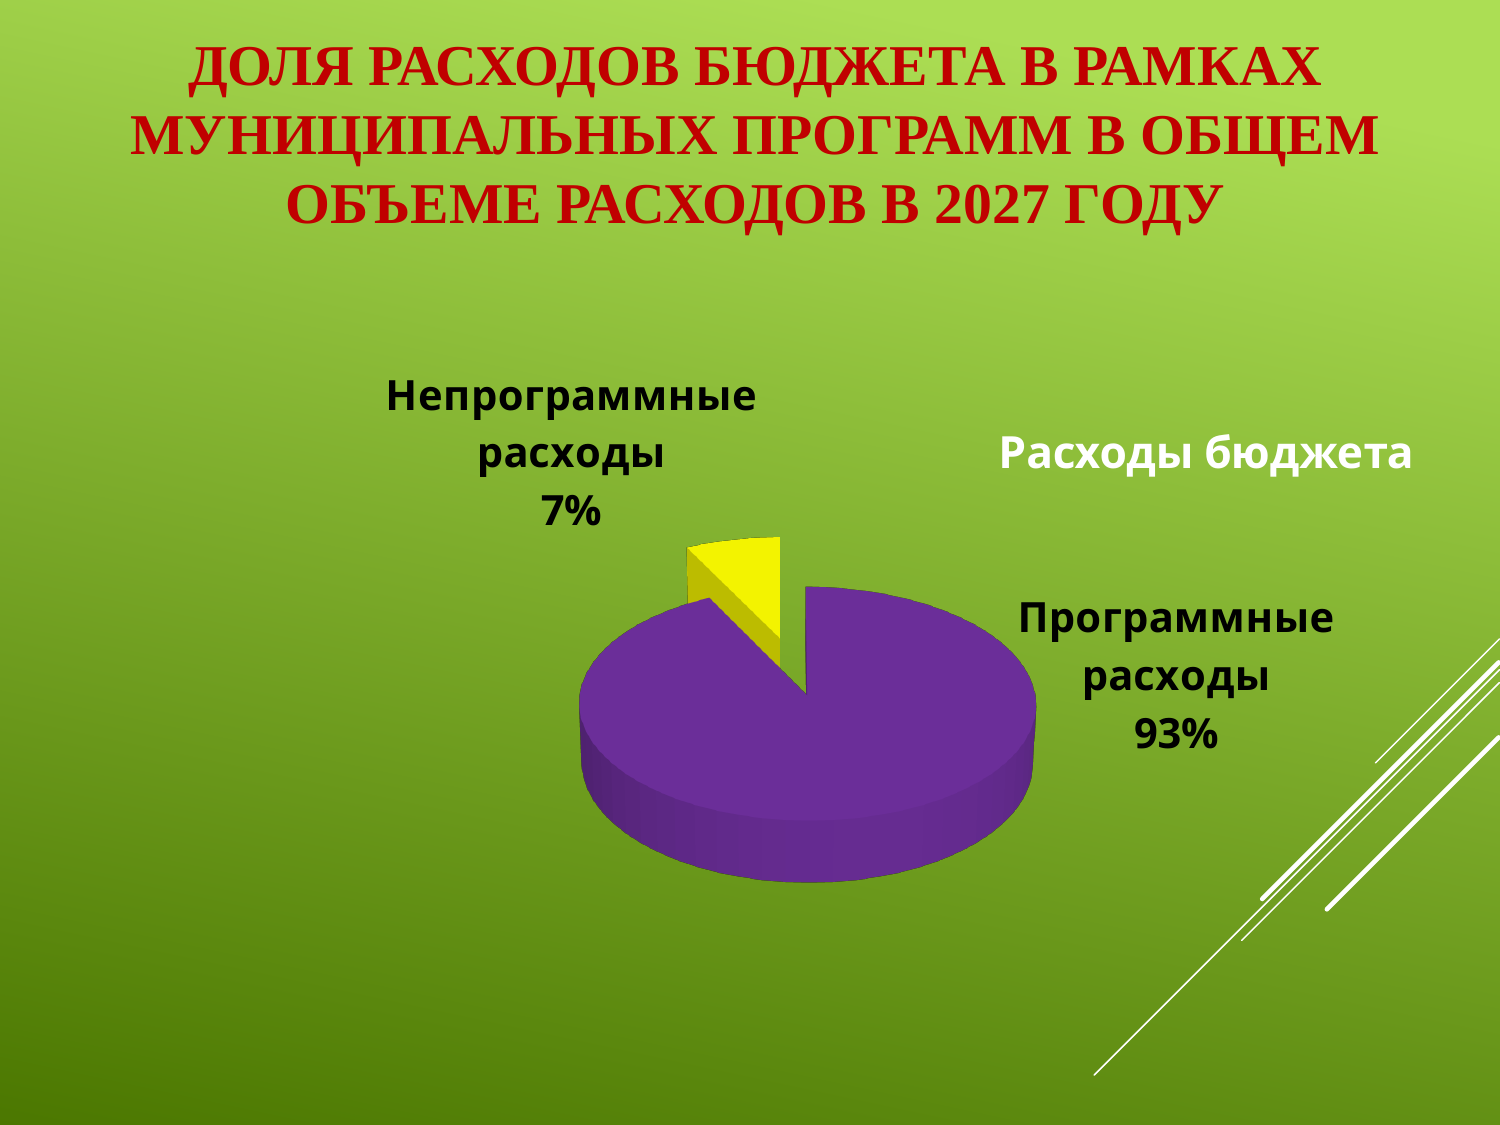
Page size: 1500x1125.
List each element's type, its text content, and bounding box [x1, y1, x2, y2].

title Доля расходов бюджета в рамках муниципальных программ в общем объеме расходов в 2027 году [64, 19, 1447, 228]
chart [64, 228, 1471, 1071]
